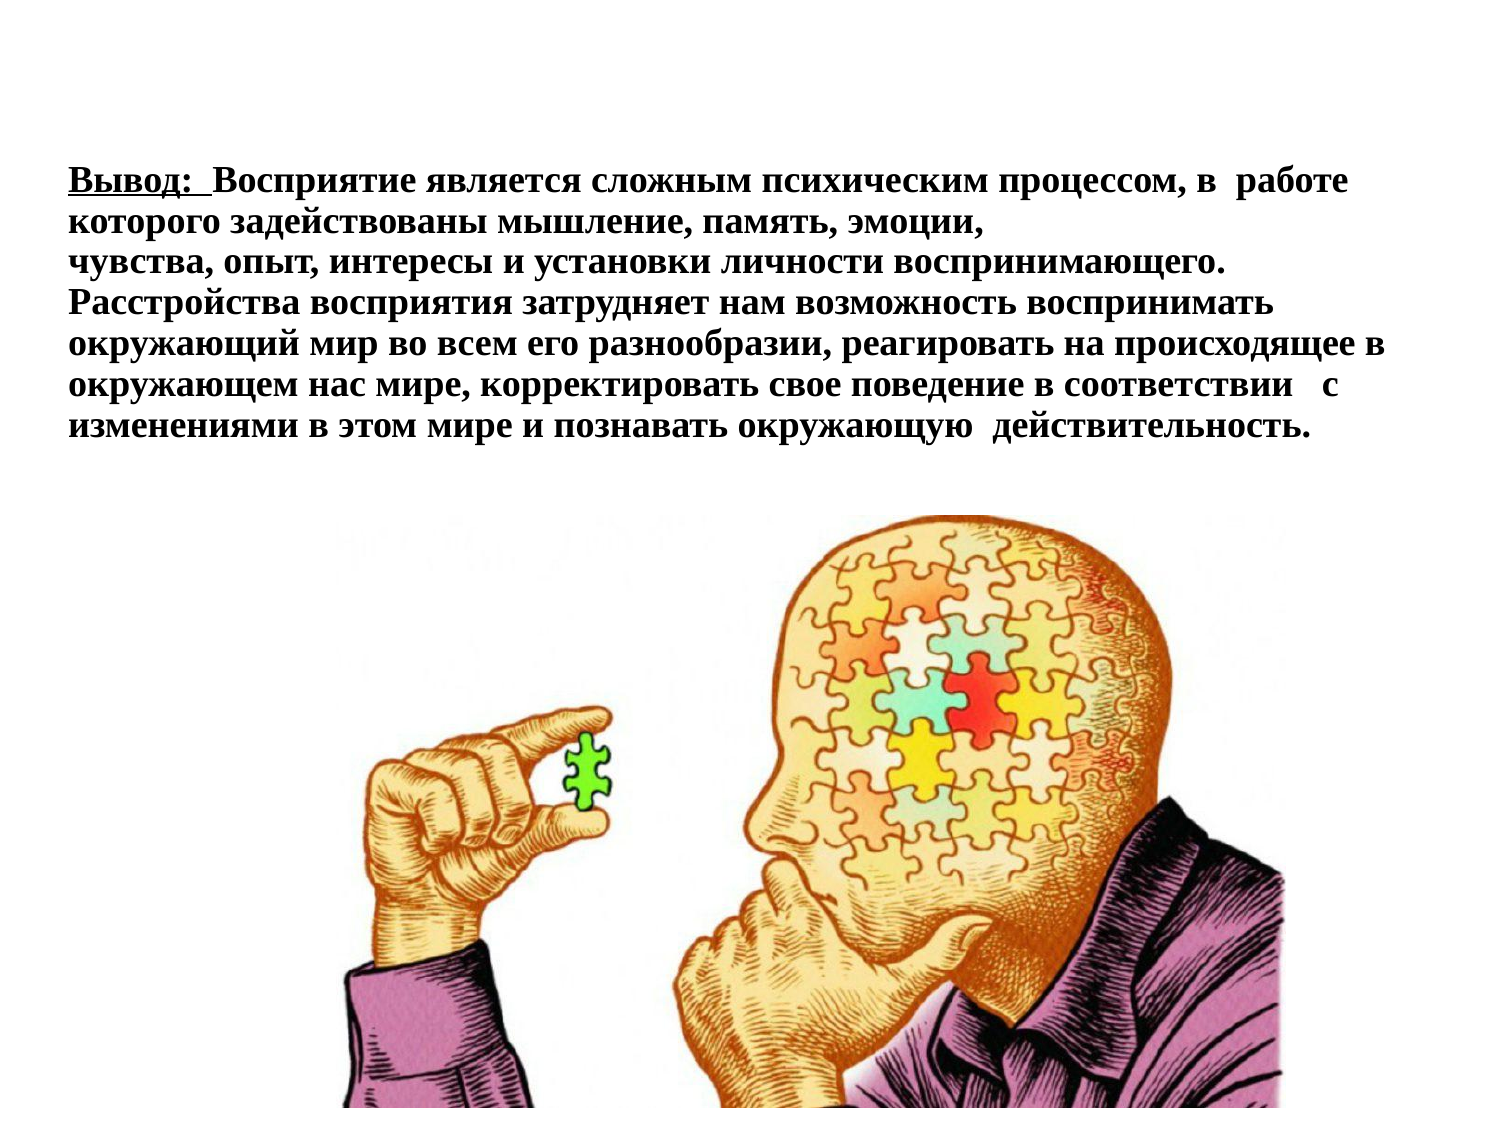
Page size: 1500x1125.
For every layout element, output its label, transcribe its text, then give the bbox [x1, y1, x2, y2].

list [336, 515, 1286, 1108]
title Вывод: Восприятие является сложным психическим процессом, в работе которого задействованы мышление, память, эмоции, чувства, опыт, интересы и установки личности воспринимающего. Расстройства восприятия затрудняет нам возможность воспринимать окружающий мир во всем его разнообразии, реагировать на происходящее в окружающем нас мире, корректировать свое поведение в соответствии с изменениями в этом мире и познавать окружающую действительность. [53, 149, 1471, 457]
